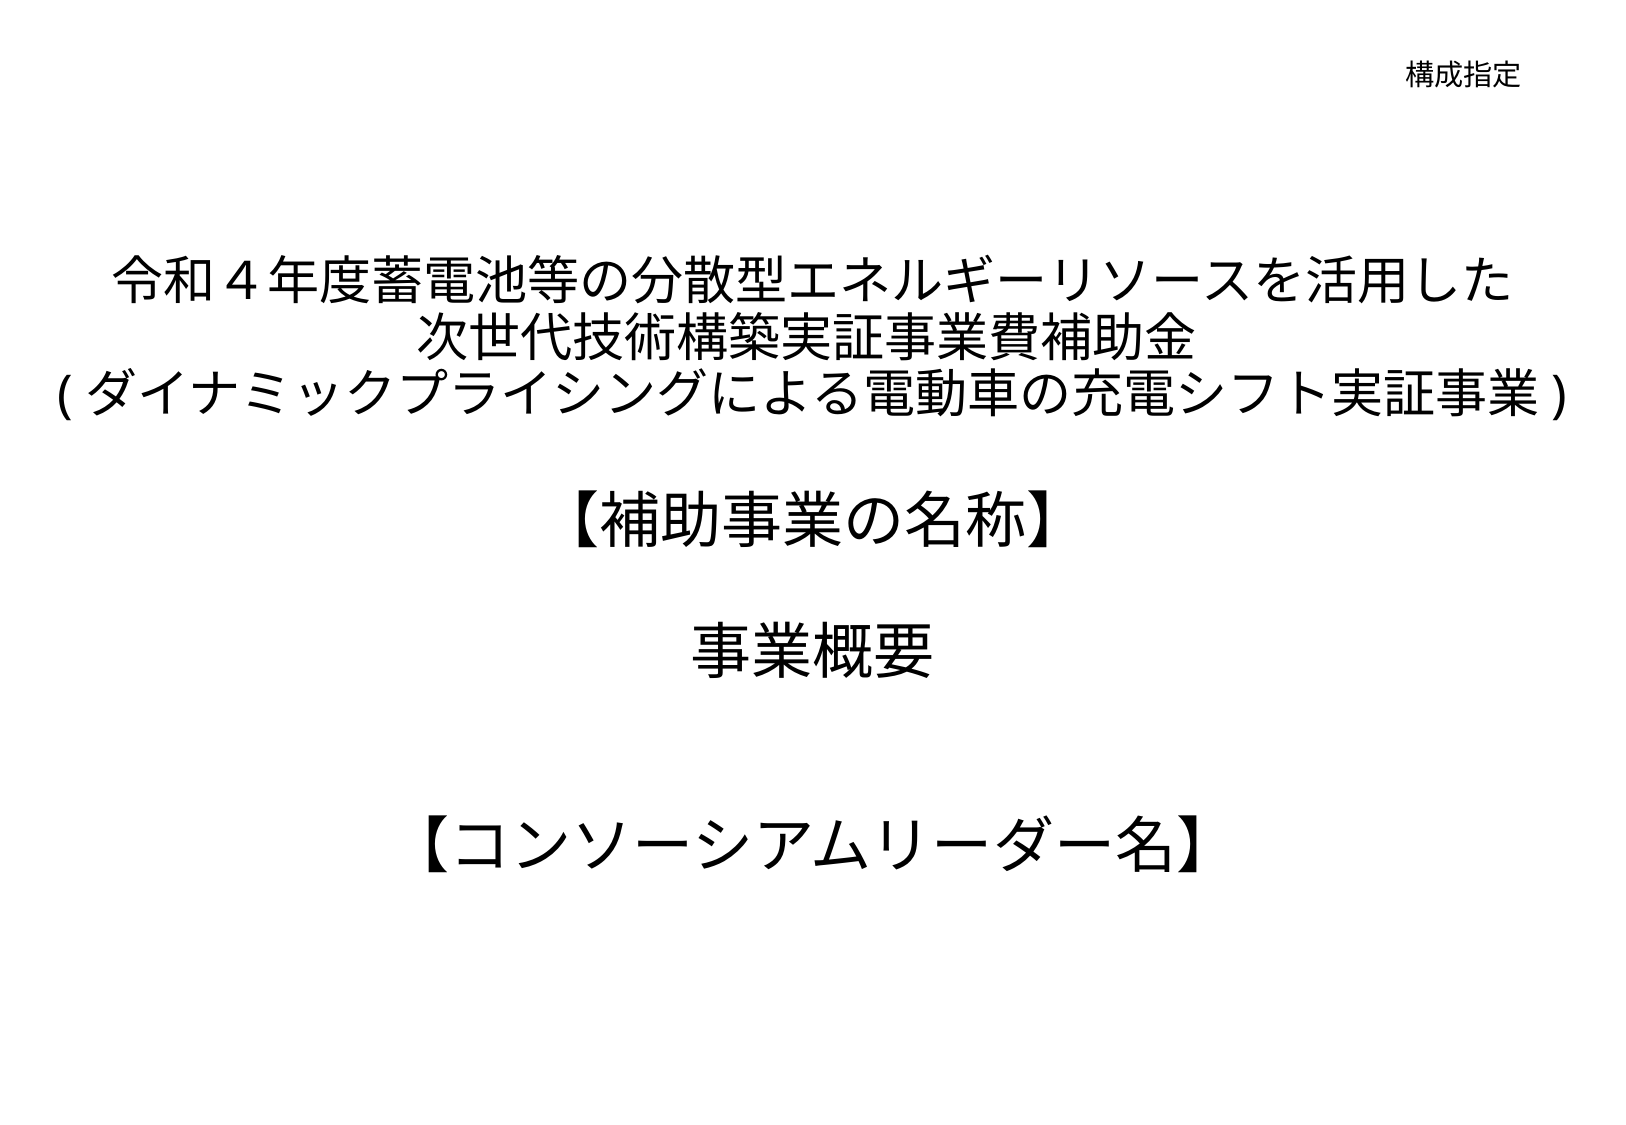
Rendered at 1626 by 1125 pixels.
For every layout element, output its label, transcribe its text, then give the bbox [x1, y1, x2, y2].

text_box 構成指定 [1351, 49, 1576, 99]
text_box 令和４年度蓄電池等の分散型エネルギーリソースを活用した 次世代技術構築実証事業費補助金 (ダイナミックプライシングによる電動車の充電シフト実証事業) 【補助事業の名称】 事業概要 【コンソーシアムリーダー名】 [0, 156, 1625, 980]
